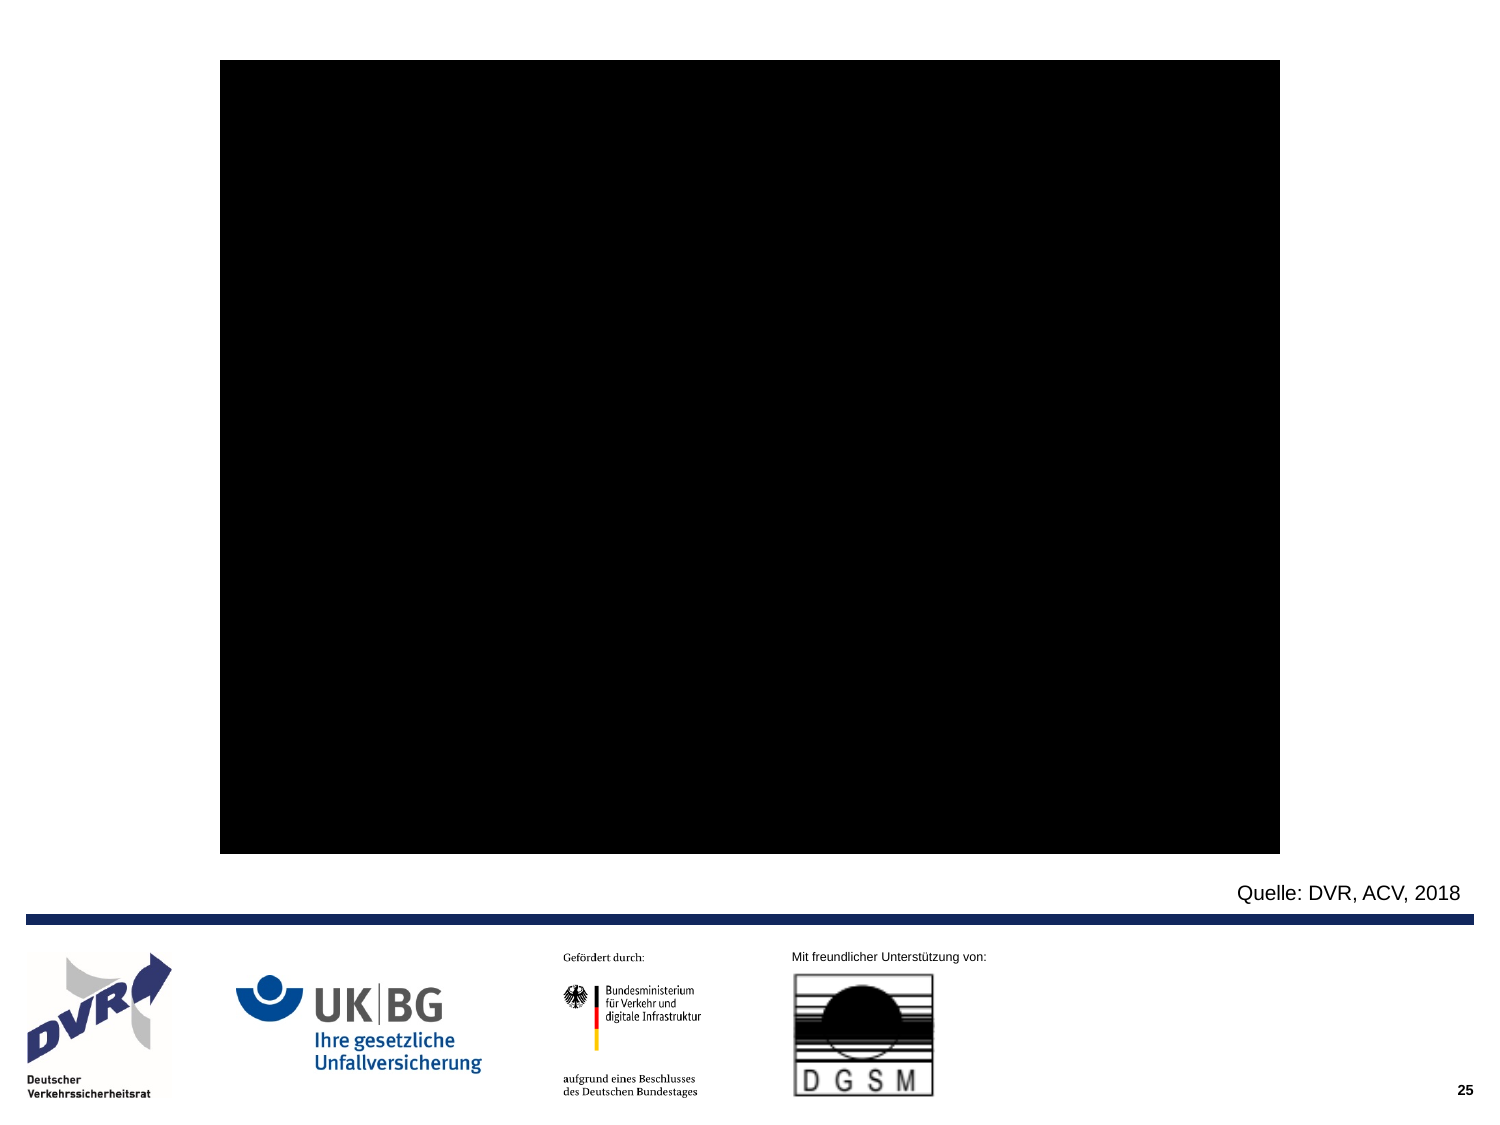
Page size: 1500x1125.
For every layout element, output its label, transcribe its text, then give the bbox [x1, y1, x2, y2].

picture [560, 948, 702, 1102]
picture [27, 952, 172, 1098]
text_box Quelle: DVR, ACV, 2018 [52, 872, 1476, 913]
slide_number 25 [967, 1077, 1474, 1102]
picture [236, 975, 482, 1076]
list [219, 59, 1280, 855]
